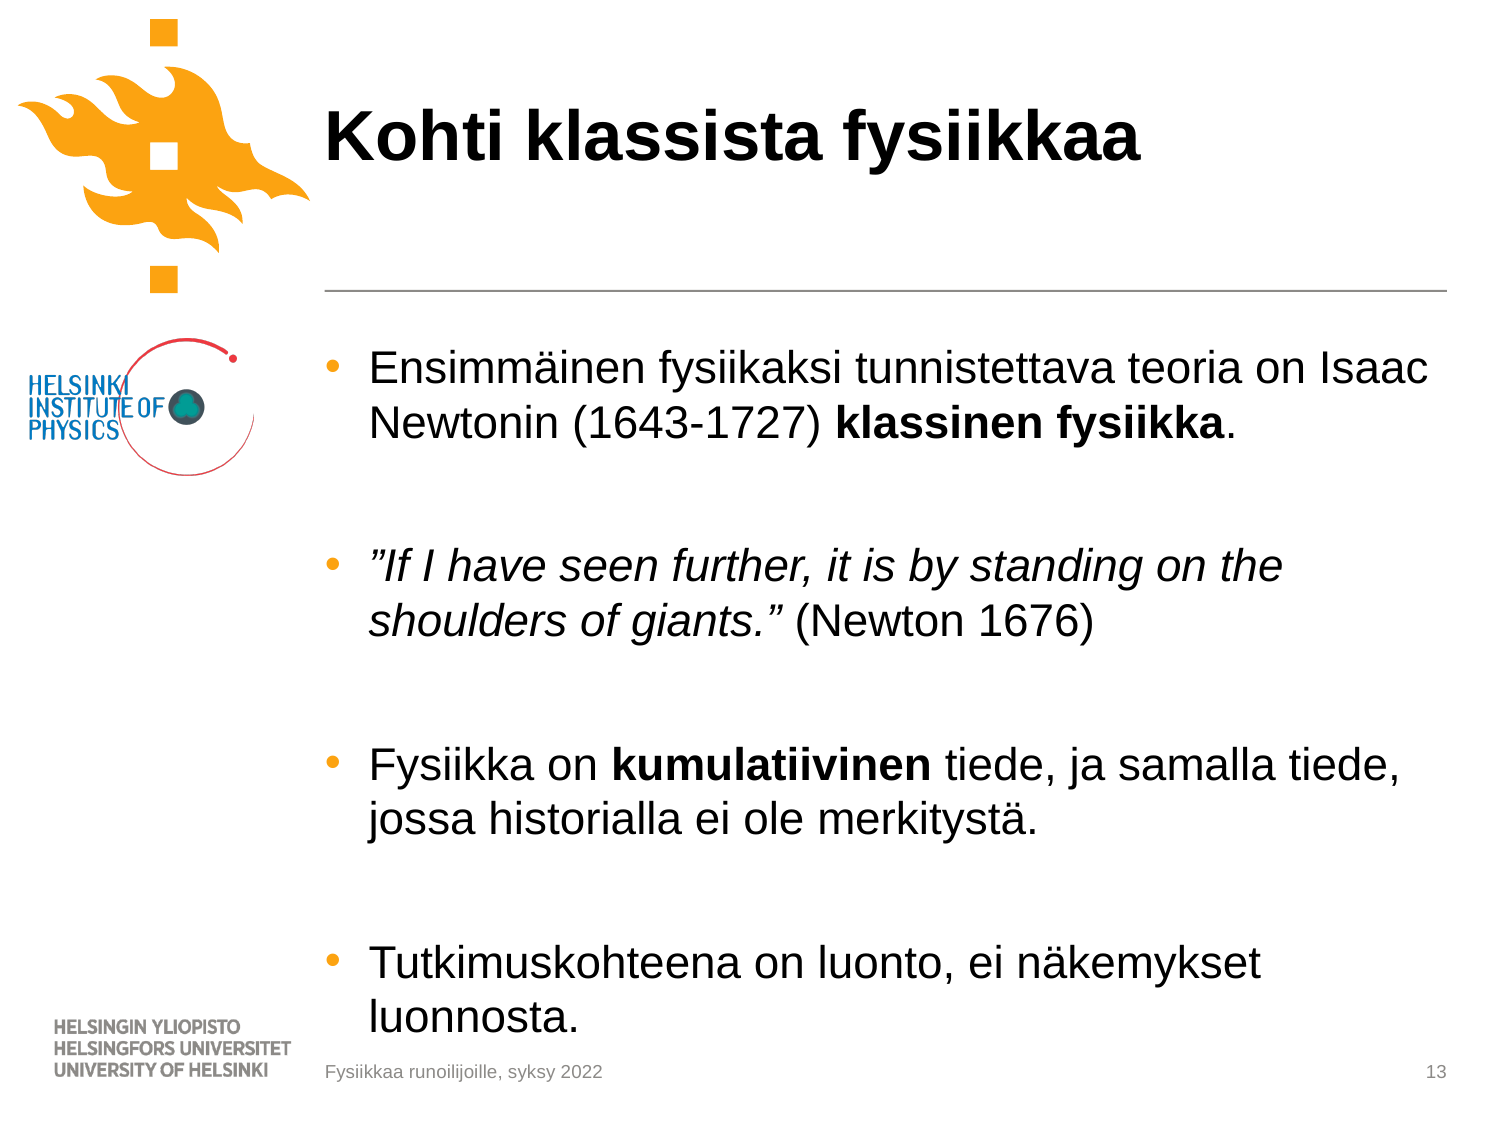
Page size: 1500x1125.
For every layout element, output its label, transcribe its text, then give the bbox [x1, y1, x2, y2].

footer Fysiikkaa runoilijoille, syksy 2022 [324, 1052, 1069, 1083]
title Kohti klassista fysiikkaa [324, 90, 1447, 279]
slide_number 13 [1376, 1011, 1447, 1083]
picture [53, 1017, 292, 1079]
list Ensimmäinen fysiikaksi tunnistettava teoria on Isaac Newtonin (1643-1727) klassinen fysiikka. ”If I have seen further, it is by standing on the shoulders of giants.” (Newton 1676) Fysiikka on kumulatiivinen tiede, ja samalla tiede, jossa historialla ei ole merkitystä. Tutkimuskohteena on luonto, ei näkemykset luonnosta. [324, 338, 1453, 1083]
